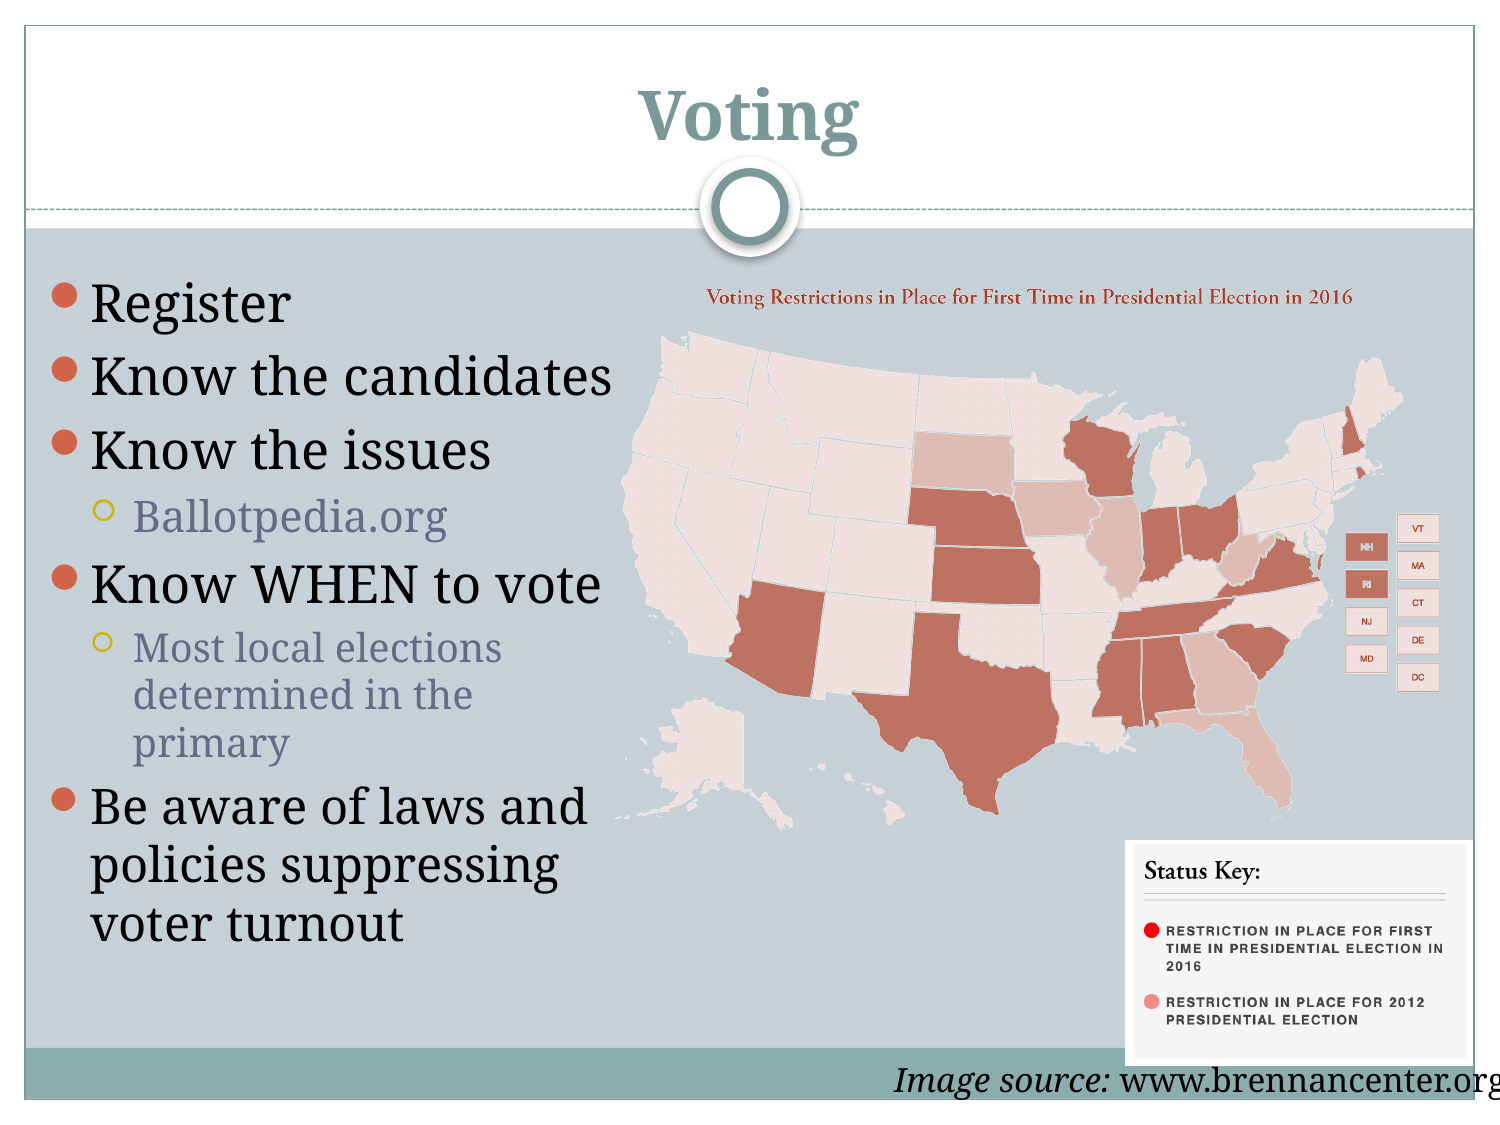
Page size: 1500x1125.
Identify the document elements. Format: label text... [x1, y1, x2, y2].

list Register Know the candidates Know the issues Ballotpedia.org Know WHEN to vote Most local elections determined in the primary Be aware of laws and policies suppressing voter turnout [33, 262, 633, 1013]
title Voting [49, 37, 1450, 162]
picture [603, 277, 1473, 1066]
text_box Image source: www.brennancenter.org [879, 1051, 1500, 1107]
